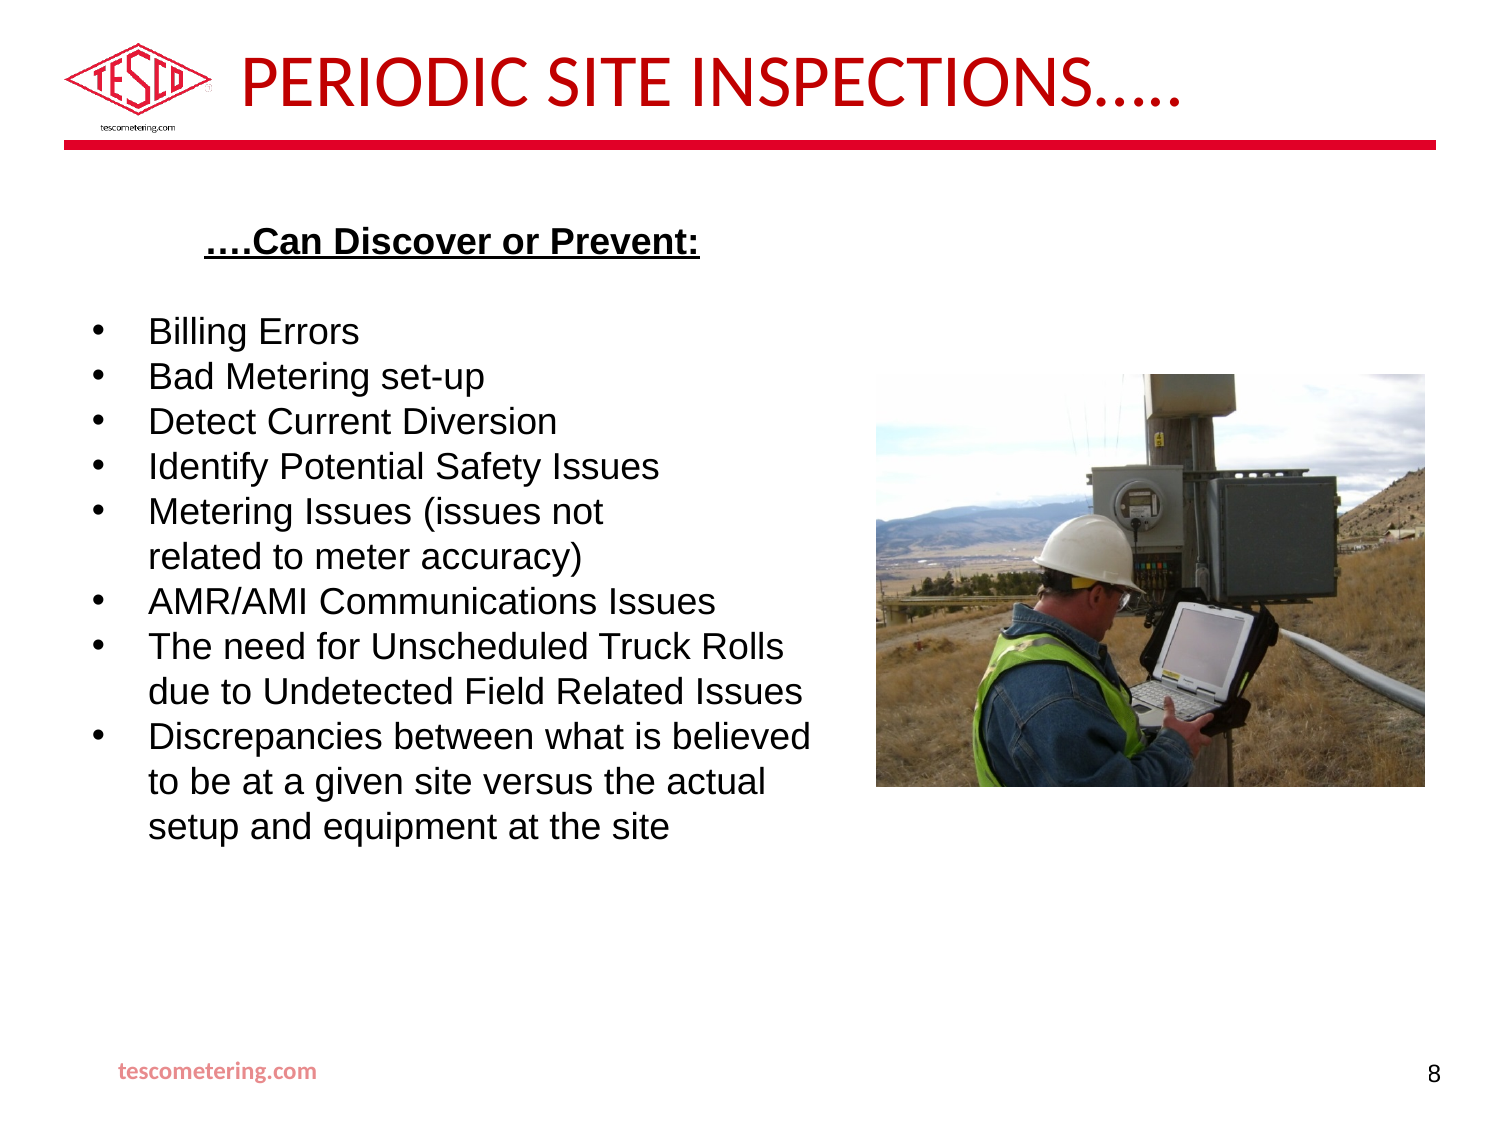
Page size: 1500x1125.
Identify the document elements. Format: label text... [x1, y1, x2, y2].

footer tescometering.com [103, 1039, 610, 1100]
picture [875, 374, 1425, 787]
text_box ….Can Discover or Prevent: Billing Errors Bad Metering set-up Detect Current Diversion Identify Potential Safety Issues Metering Issues (issues not related to meter accuracy) AMR/AMI Communications Issues The need for Unscheduled Truck Rolls due to Undetected Field Related Issues Discrepancies between what is believed to be at a given site versus the actual setup and equipment at the site [77, 209, 827, 945]
title Periodic Site Inspections….. [225, 24, 1425, 141]
picture [64, 43, 212, 133]
